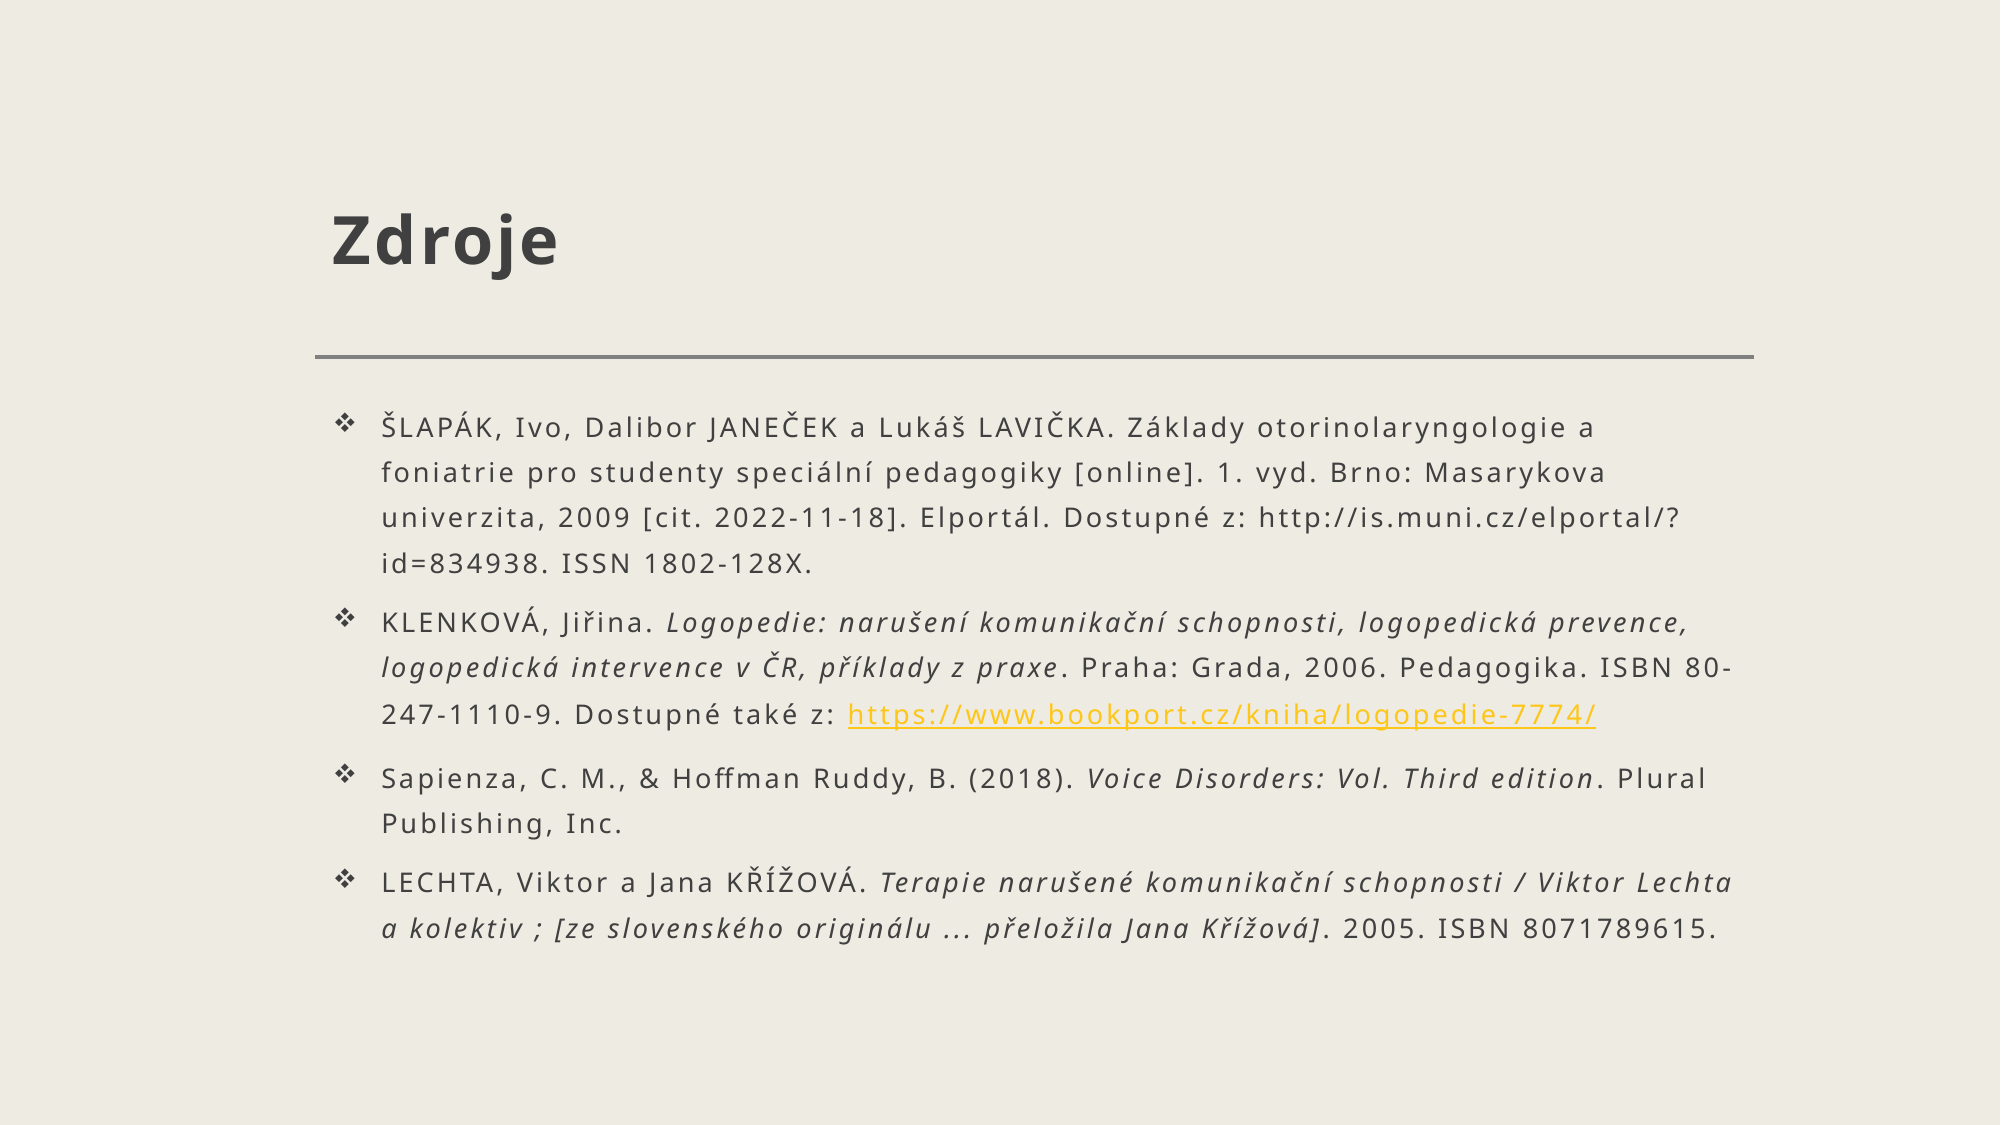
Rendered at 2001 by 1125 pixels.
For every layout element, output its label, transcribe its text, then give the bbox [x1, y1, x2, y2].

title Zdroje [315, 72, 1754, 294]
list ŠLAPÁK, Ivo, Dalibor JANEČEK a Lukáš LAVIČKA. Základy otorinolaryngologie a foniatrie pro studenty speciální pedagogiky [online]. 1. vyd. Brno: Masarykova univerzita, 2009 [cit. 2022-11-18]. Elportál. Dostupné z: http://is.muni.cz/elportal/?id=834938. ISSN 1802-128X. KLENKOVÁ, Jiřina. Logopedie: narušení komunikační schopnosti, logopedická prevence, logopedická intervence v ČR, příklady z praxe. Praha: Grada, 2006. Pedagogika. ISBN 80-247-1110-9. Dostupné také z: https://www.bookport.cz/kniha/logopedie-7774/ Sapienza, C. M., & Hoffman Ruddy, B. (2018). Voice Disorders: Vol. Third edition. Plural Publishing, Inc. LECHTA, Viktor a Jana KŘÍŽOVÁ. Terapie narušené komunikační schopnosti / Viktor Lechta a kolektiv ; [ze slovenského originálu ... přeložila Jana Křížová]. 2005. ISBN 8071789615. [315, 379, 1754, 979]
